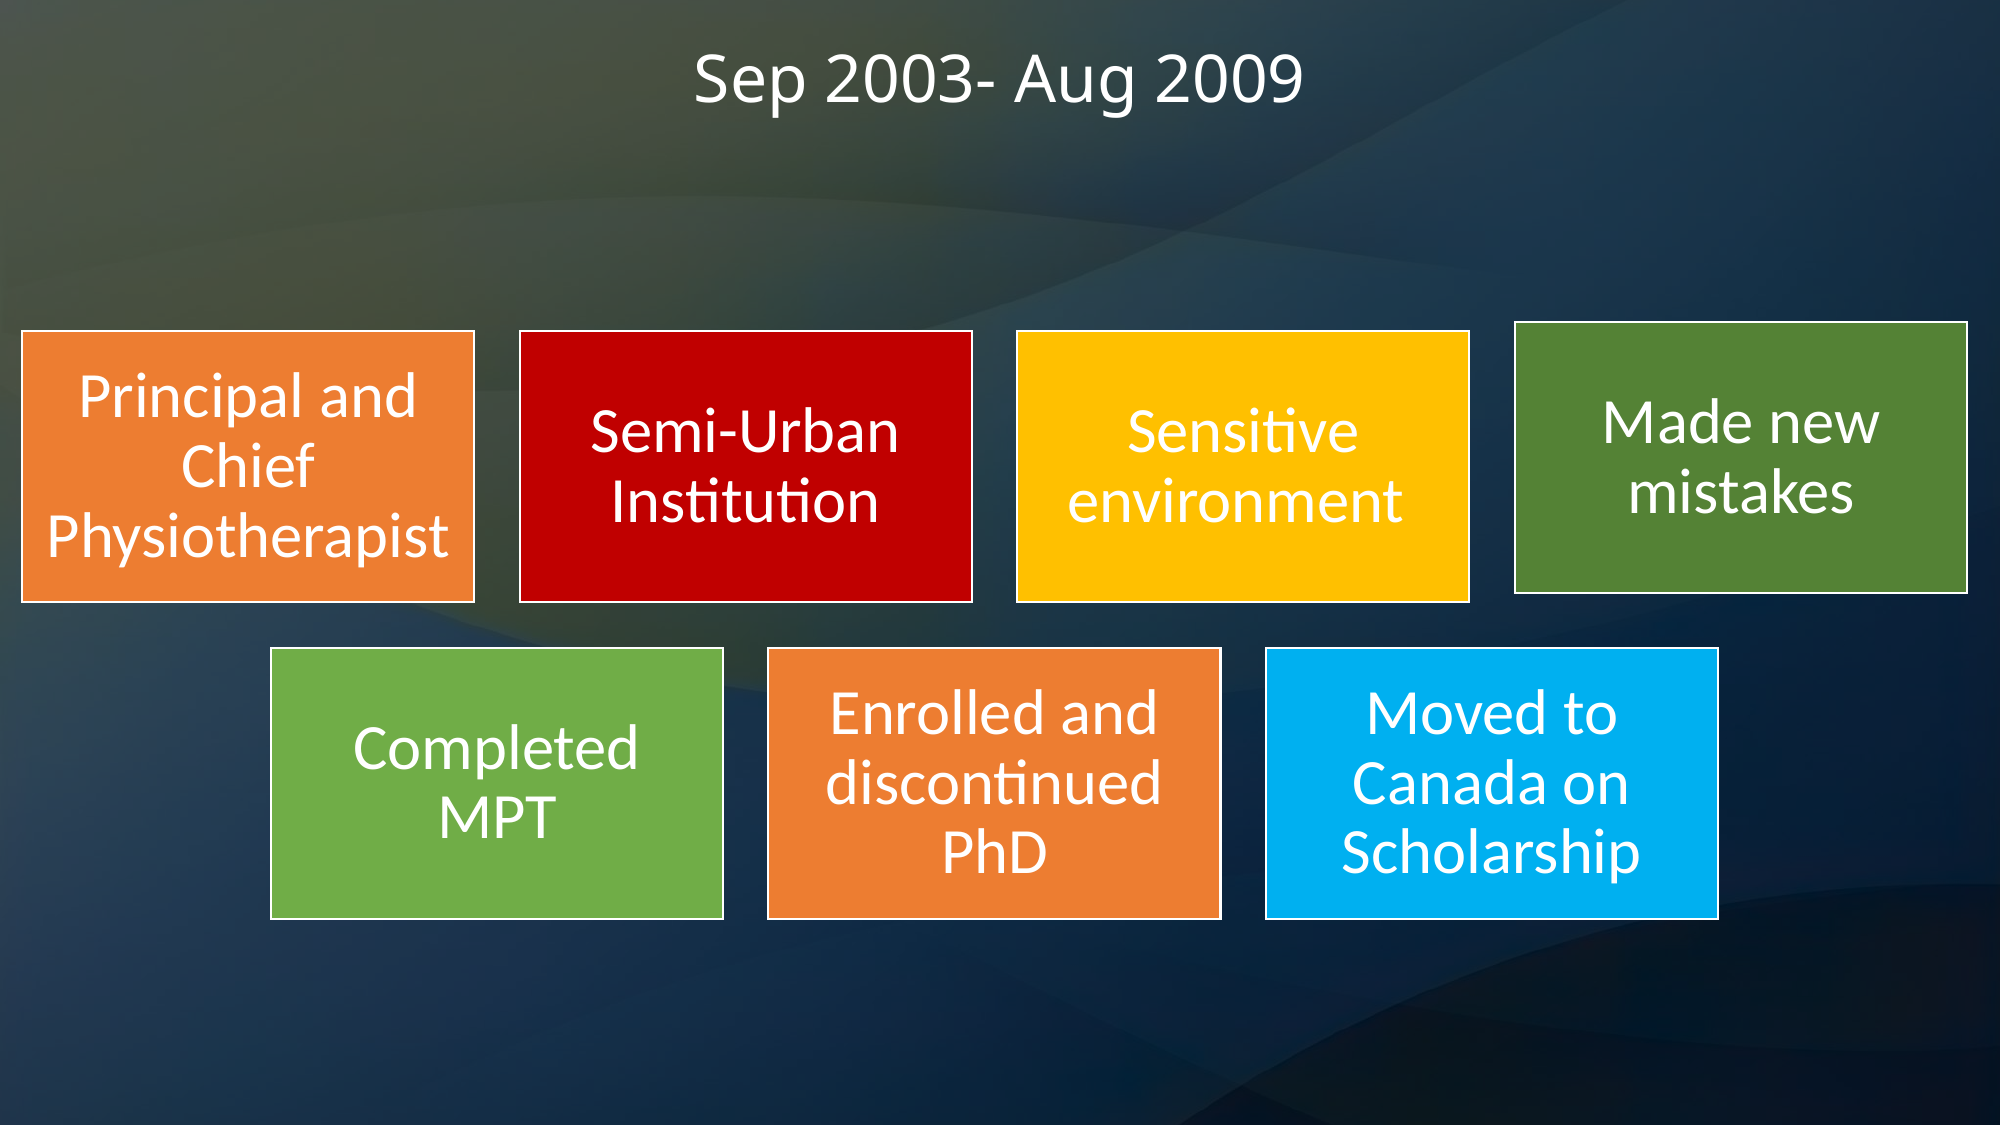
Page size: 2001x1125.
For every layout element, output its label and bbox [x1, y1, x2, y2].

list [21, 189, 1968, 1061]
picture [0, 0, 2000, 1125]
